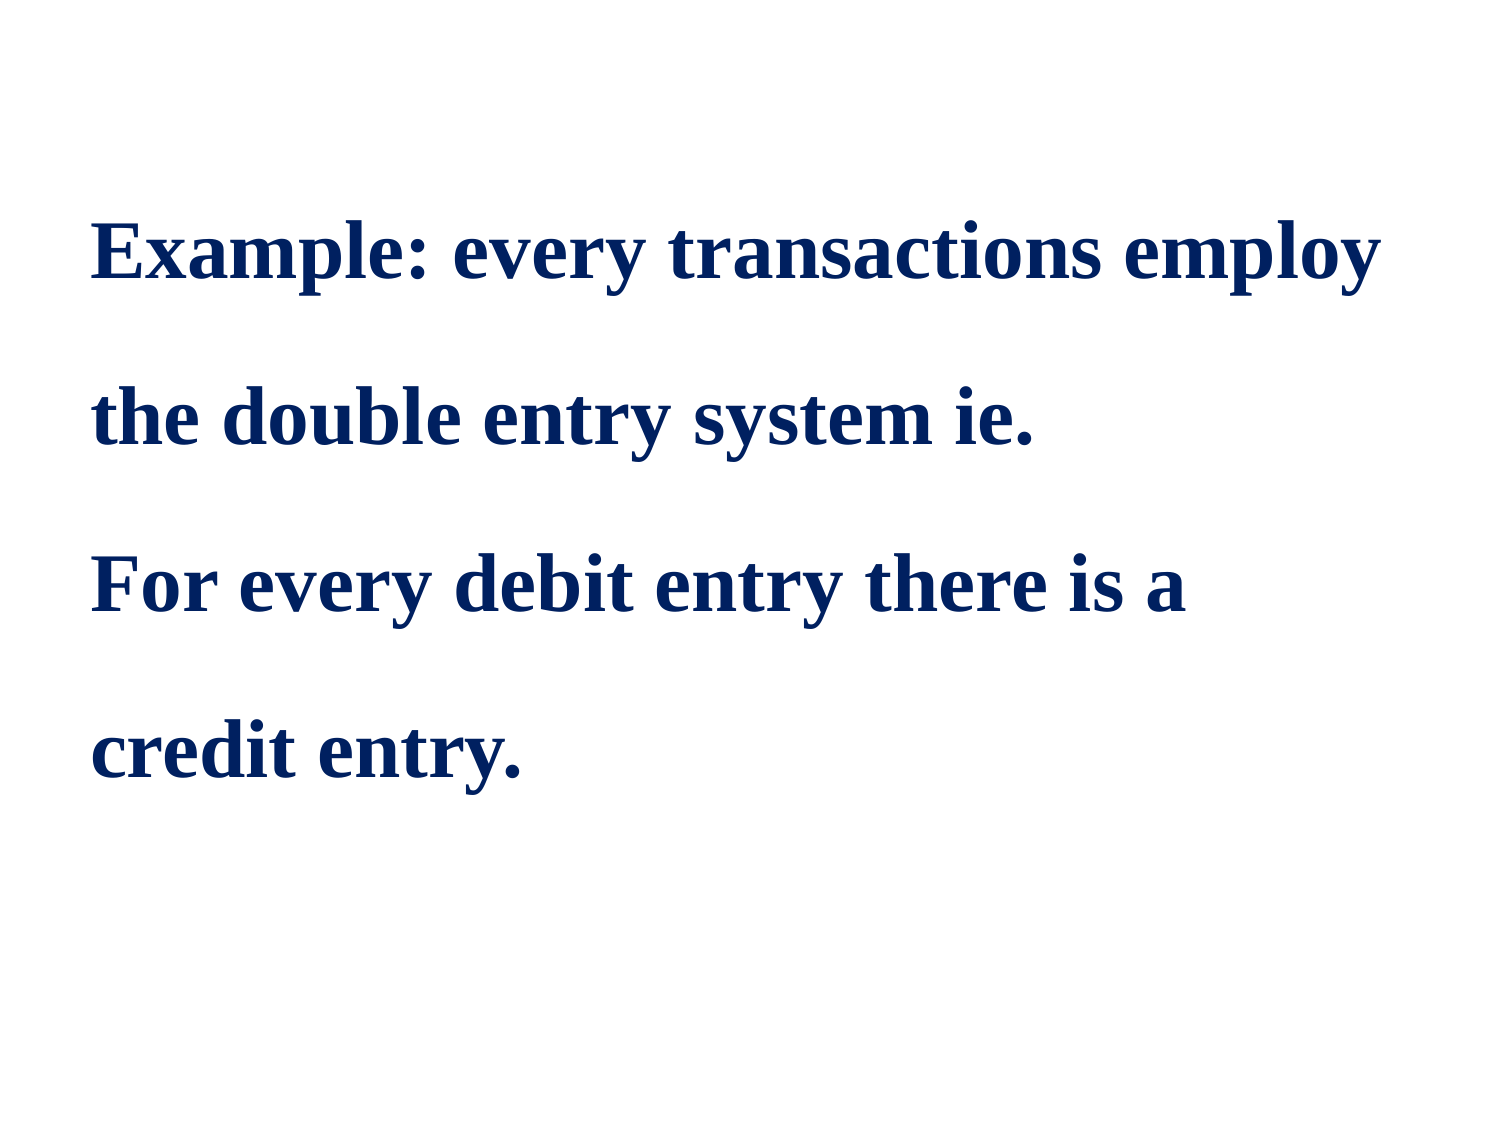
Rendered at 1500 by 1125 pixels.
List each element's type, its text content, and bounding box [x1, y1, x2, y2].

list Example: every transactions employ the double entry system ie. For every debit entry there is a credit entry. [75, 137, 1425, 1005]
